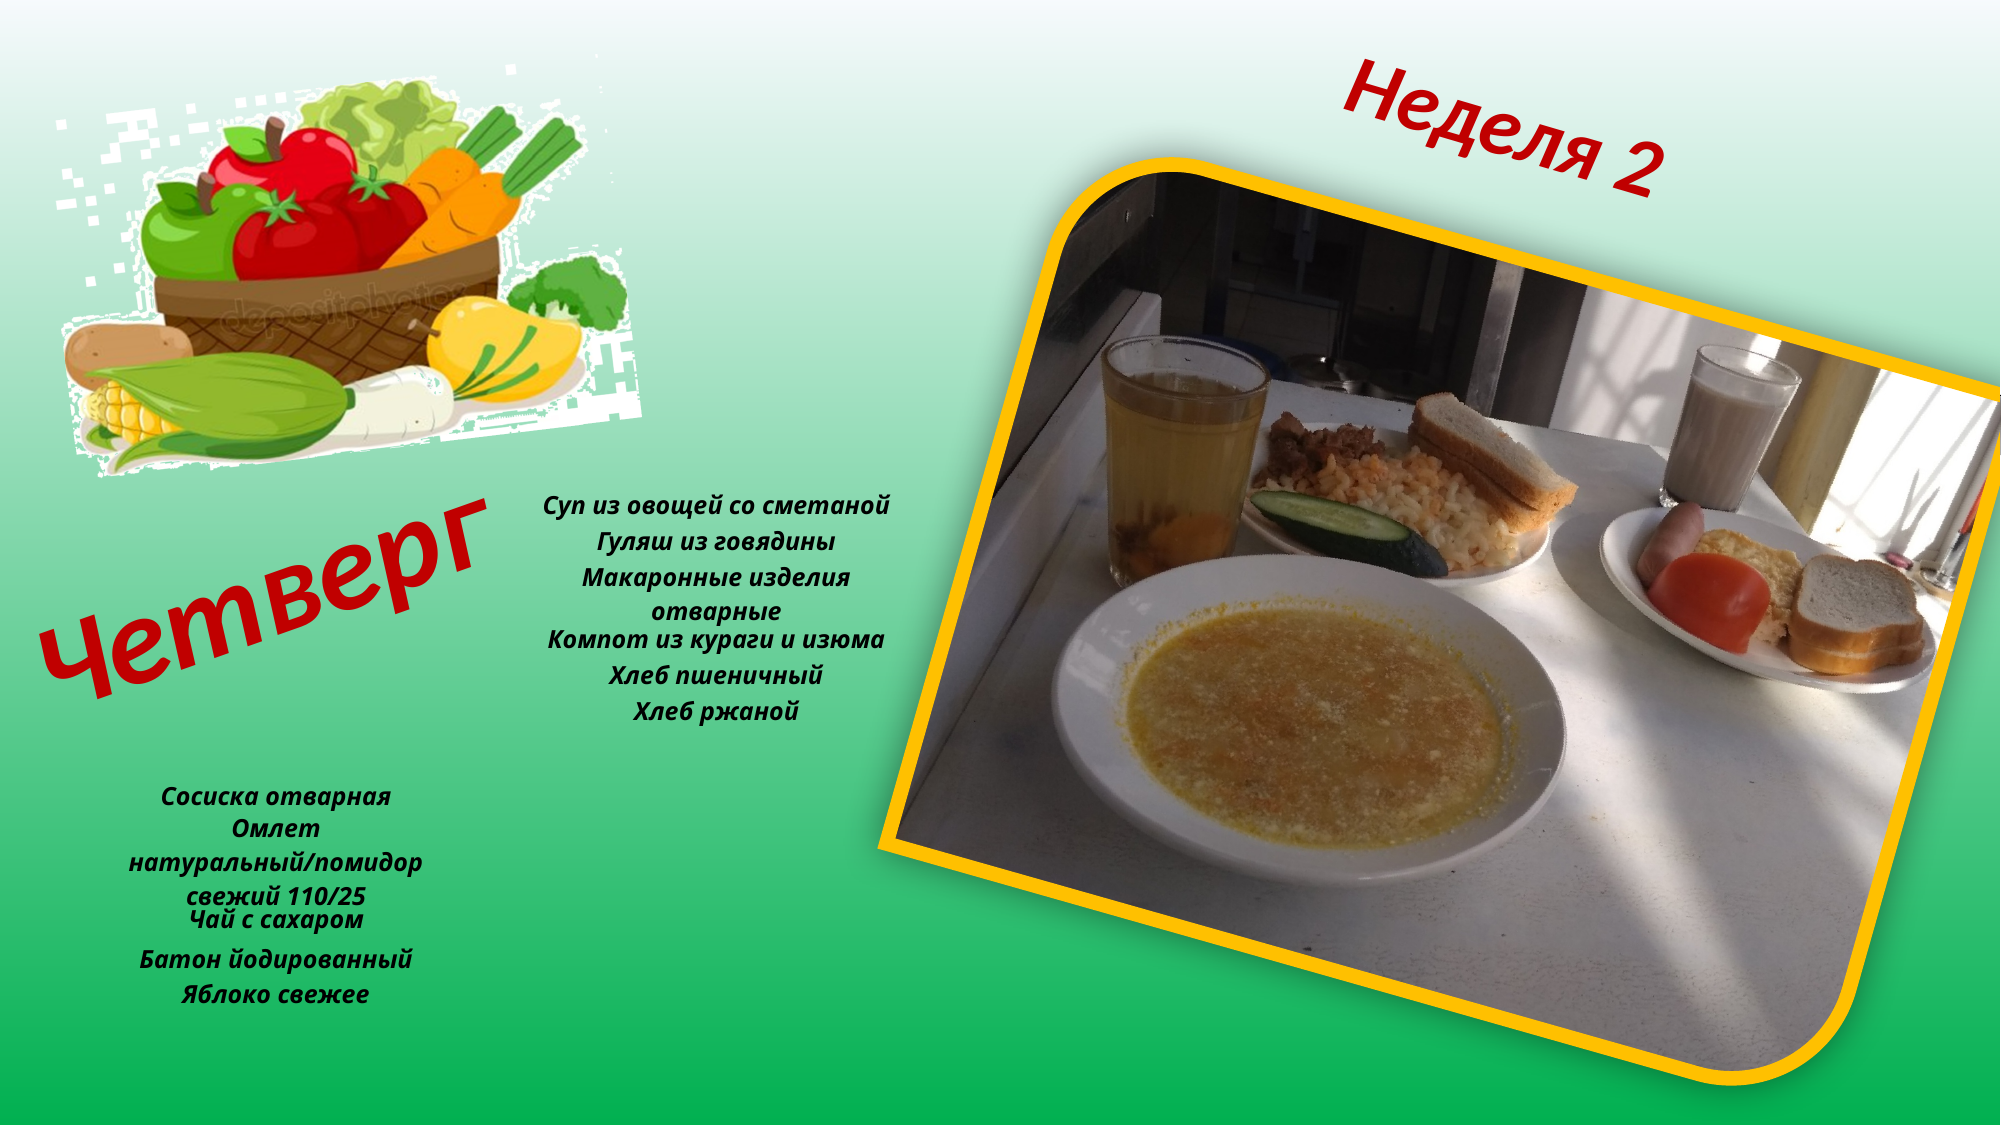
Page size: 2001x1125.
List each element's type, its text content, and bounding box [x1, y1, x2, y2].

table_cell Компот из кураги и изюма [522, 619, 912, 655]
picture [37, 54, 641, 485]
table_header Суп из овощей со сметаной [522, 486, 912, 522]
text_box Неделя 2 [1312, 14, 1831, 253]
table_cell Омлет натуральный/помидор свежий 110/25 [119, 809, 433, 901]
table_cell Яблоко свежее [119, 975, 433, 1007]
table_cell Макаронные изделия отварные [522, 558, 912, 619]
picture [903, 172, 2001, 1071]
table_cell Хлеб пшеничный [522, 655, 912, 691]
table_cell Батон йодированный [119, 932, 433, 975]
table_cell Гуляш из говядины [522, 522, 912, 558]
table_header Сосиска отварная [119, 778, 433, 809]
table_cell Чай с сахаром [119, 901, 433, 932]
text_box Четверг [0, 453, 594, 751]
table_cell Хлеб ржаной [522, 691, 912, 728]
